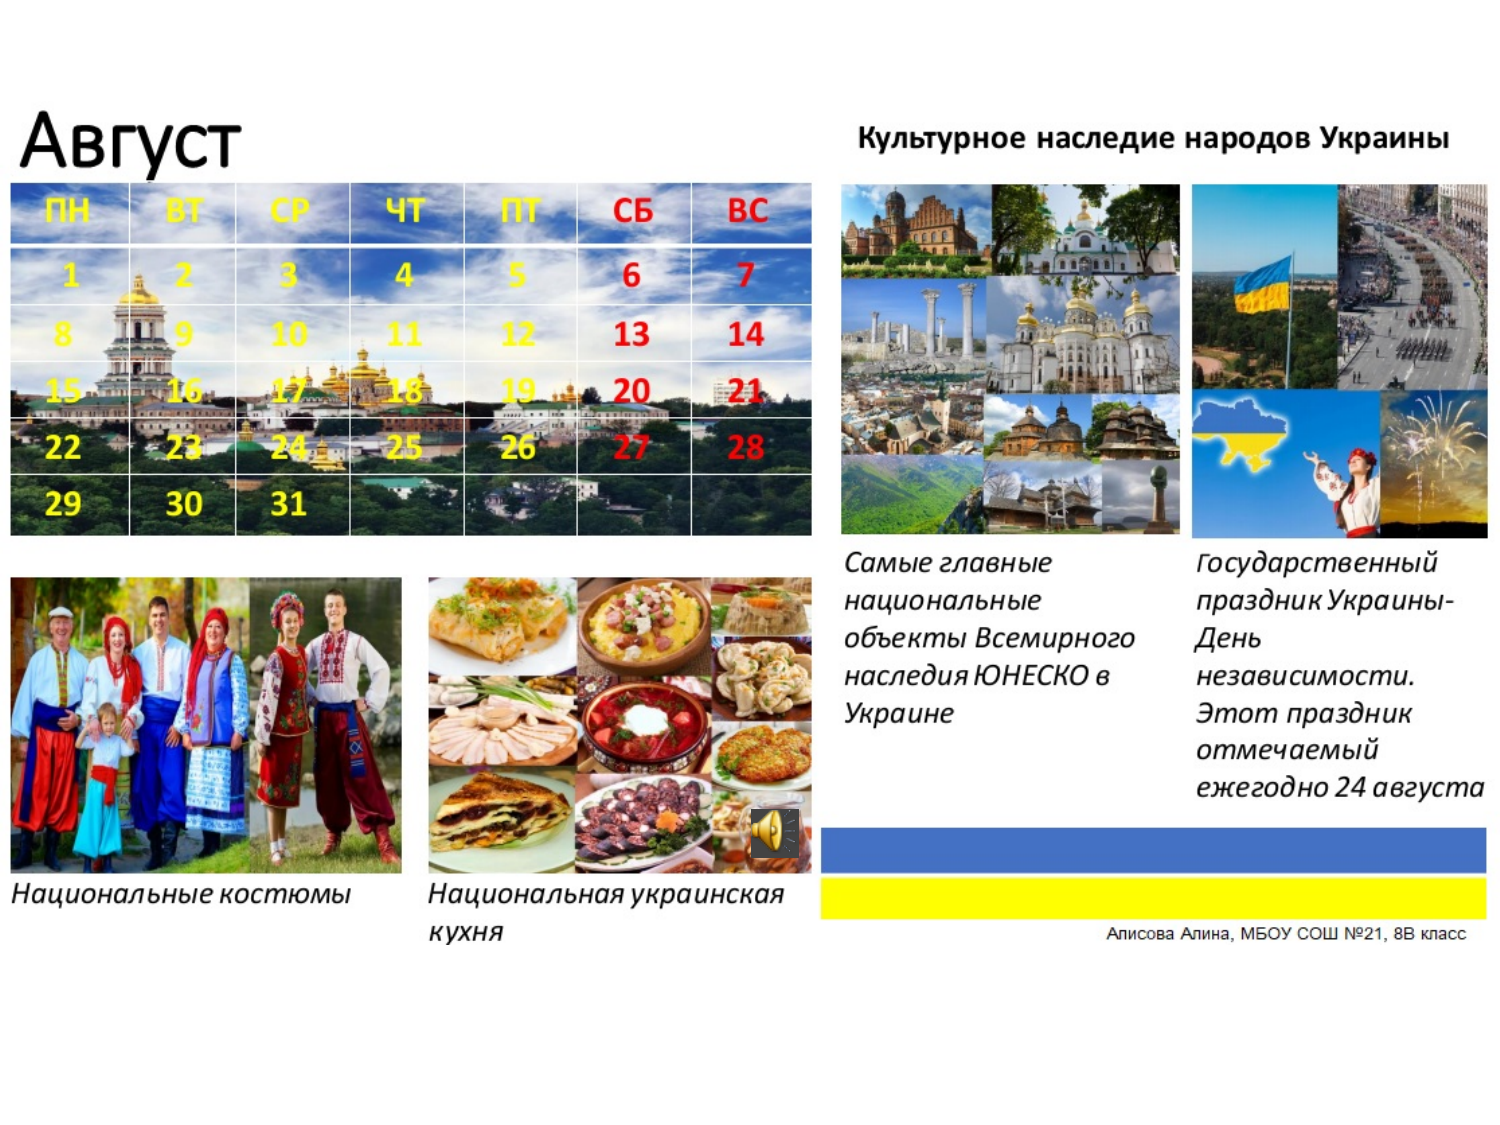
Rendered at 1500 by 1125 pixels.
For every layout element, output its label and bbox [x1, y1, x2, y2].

picture [0, 101, 1500, 945]
